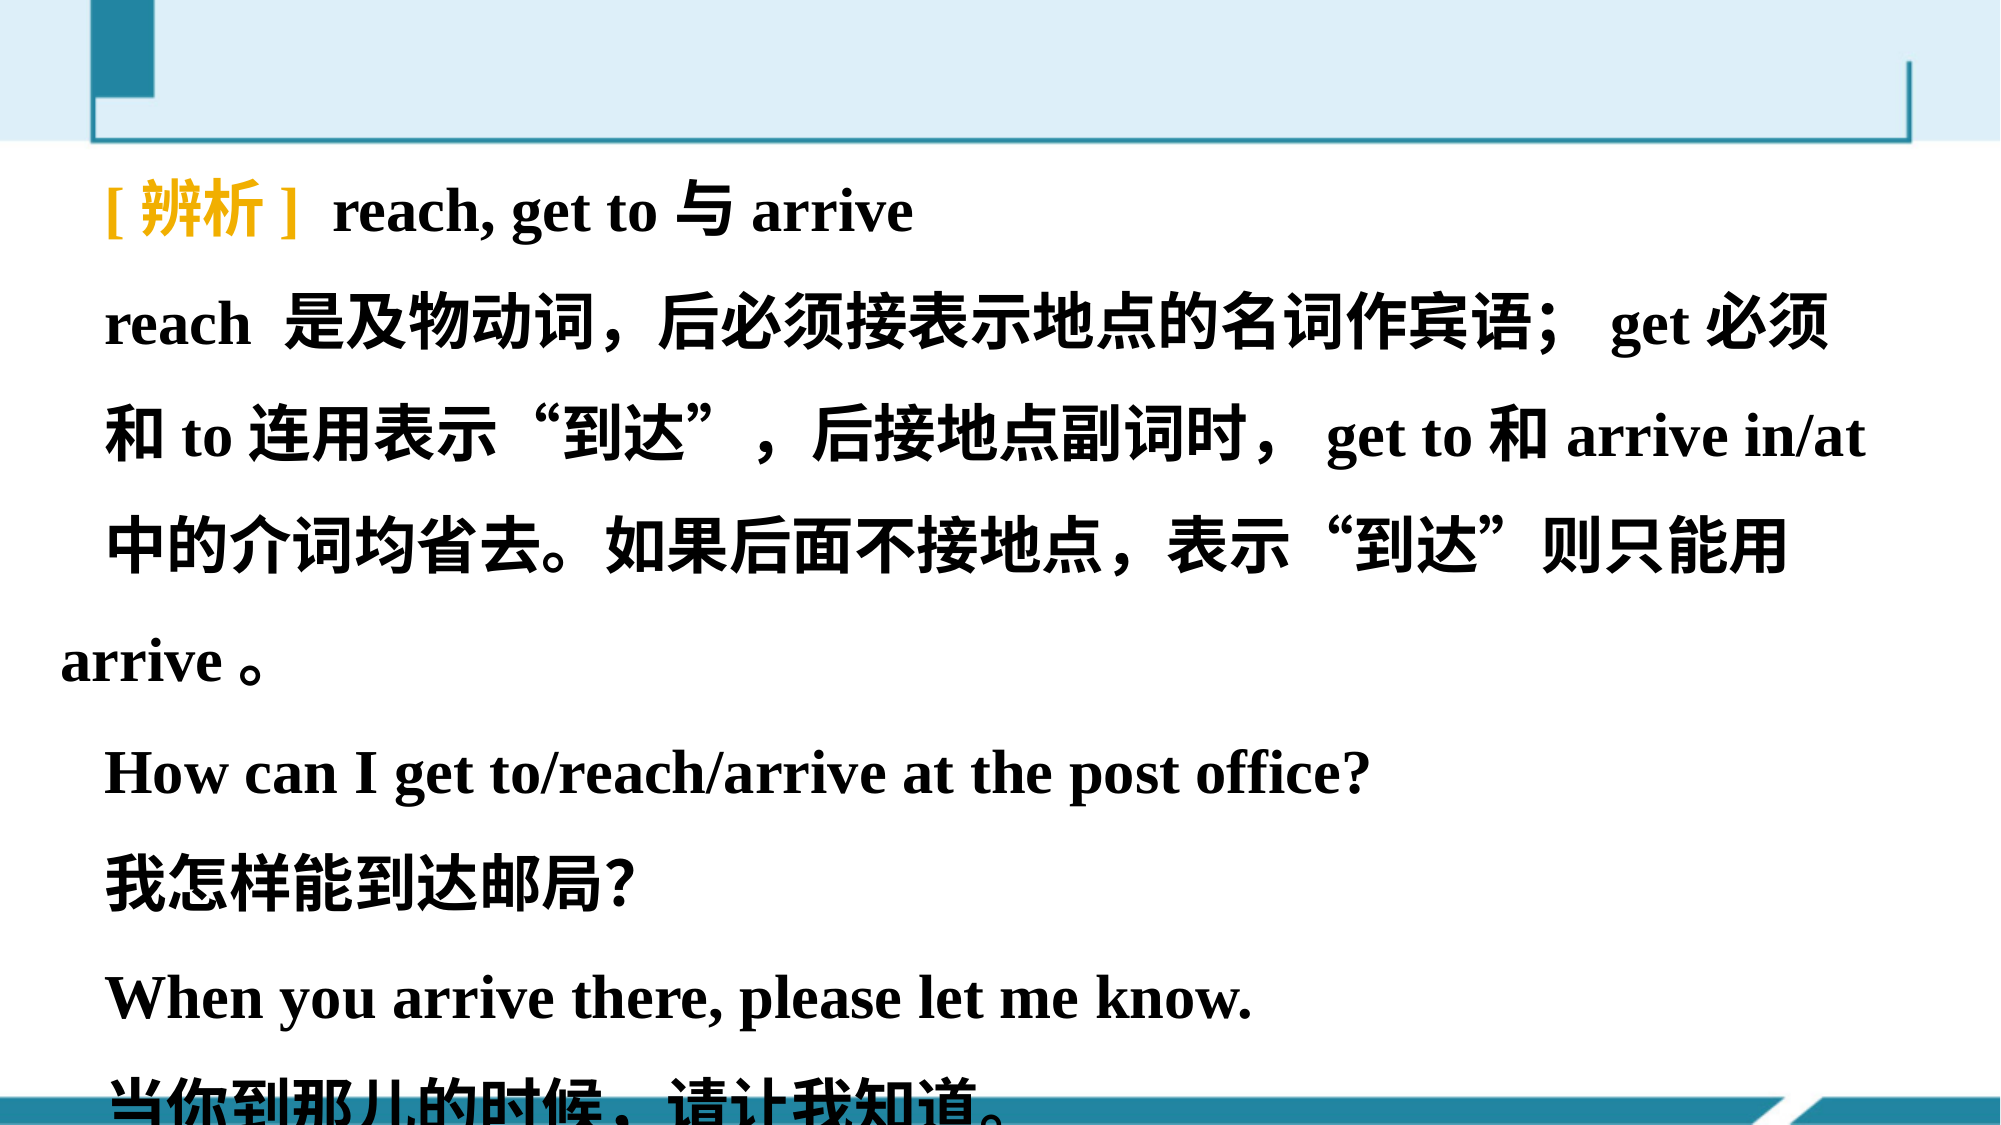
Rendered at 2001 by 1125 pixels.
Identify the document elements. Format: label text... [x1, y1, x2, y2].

text_box [辨析] reach, get to与arrive reach 是及物动词，后必须接表示地点的名词作宾语；get必须 和to连用表示“到达”，后接地点副词时，get to和arrive in/at 中的介词均省去。如果后面不接地点，表示“到达”则只能用arrive。 How can I get to/reach/arrive at the post office? 我怎样能到达邮局？ When you arrive there, please let me know. 当你到那儿的时候，请让我知道。 [45, 180, 2000, 1095]
picture [0, 0, 2001, 1125]
